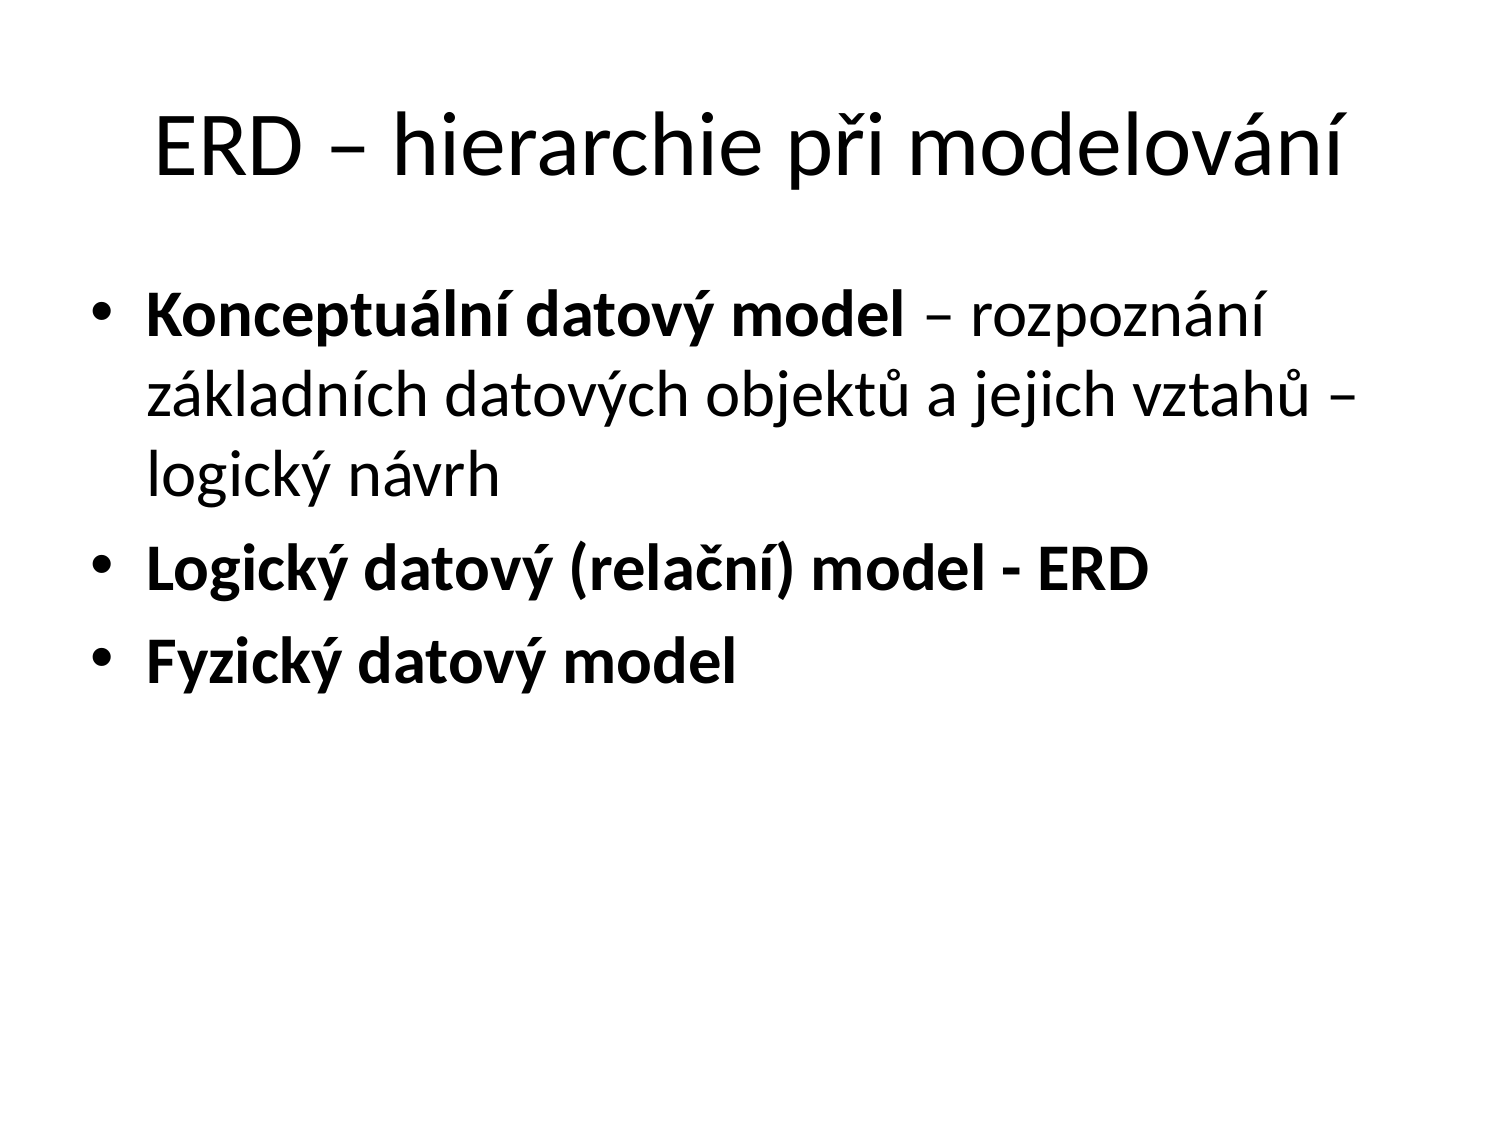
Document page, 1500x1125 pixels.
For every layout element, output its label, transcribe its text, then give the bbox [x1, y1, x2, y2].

list Konceptuální datový model – rozpoznání základních datových objektů a jejich vztahů – logický návrh Logický datový (relační) model - ERD Fyzický datový model [75, 262, 1425, 1005]
title ERD – hierarchie při modelování [75, 45, 1425, 233]
